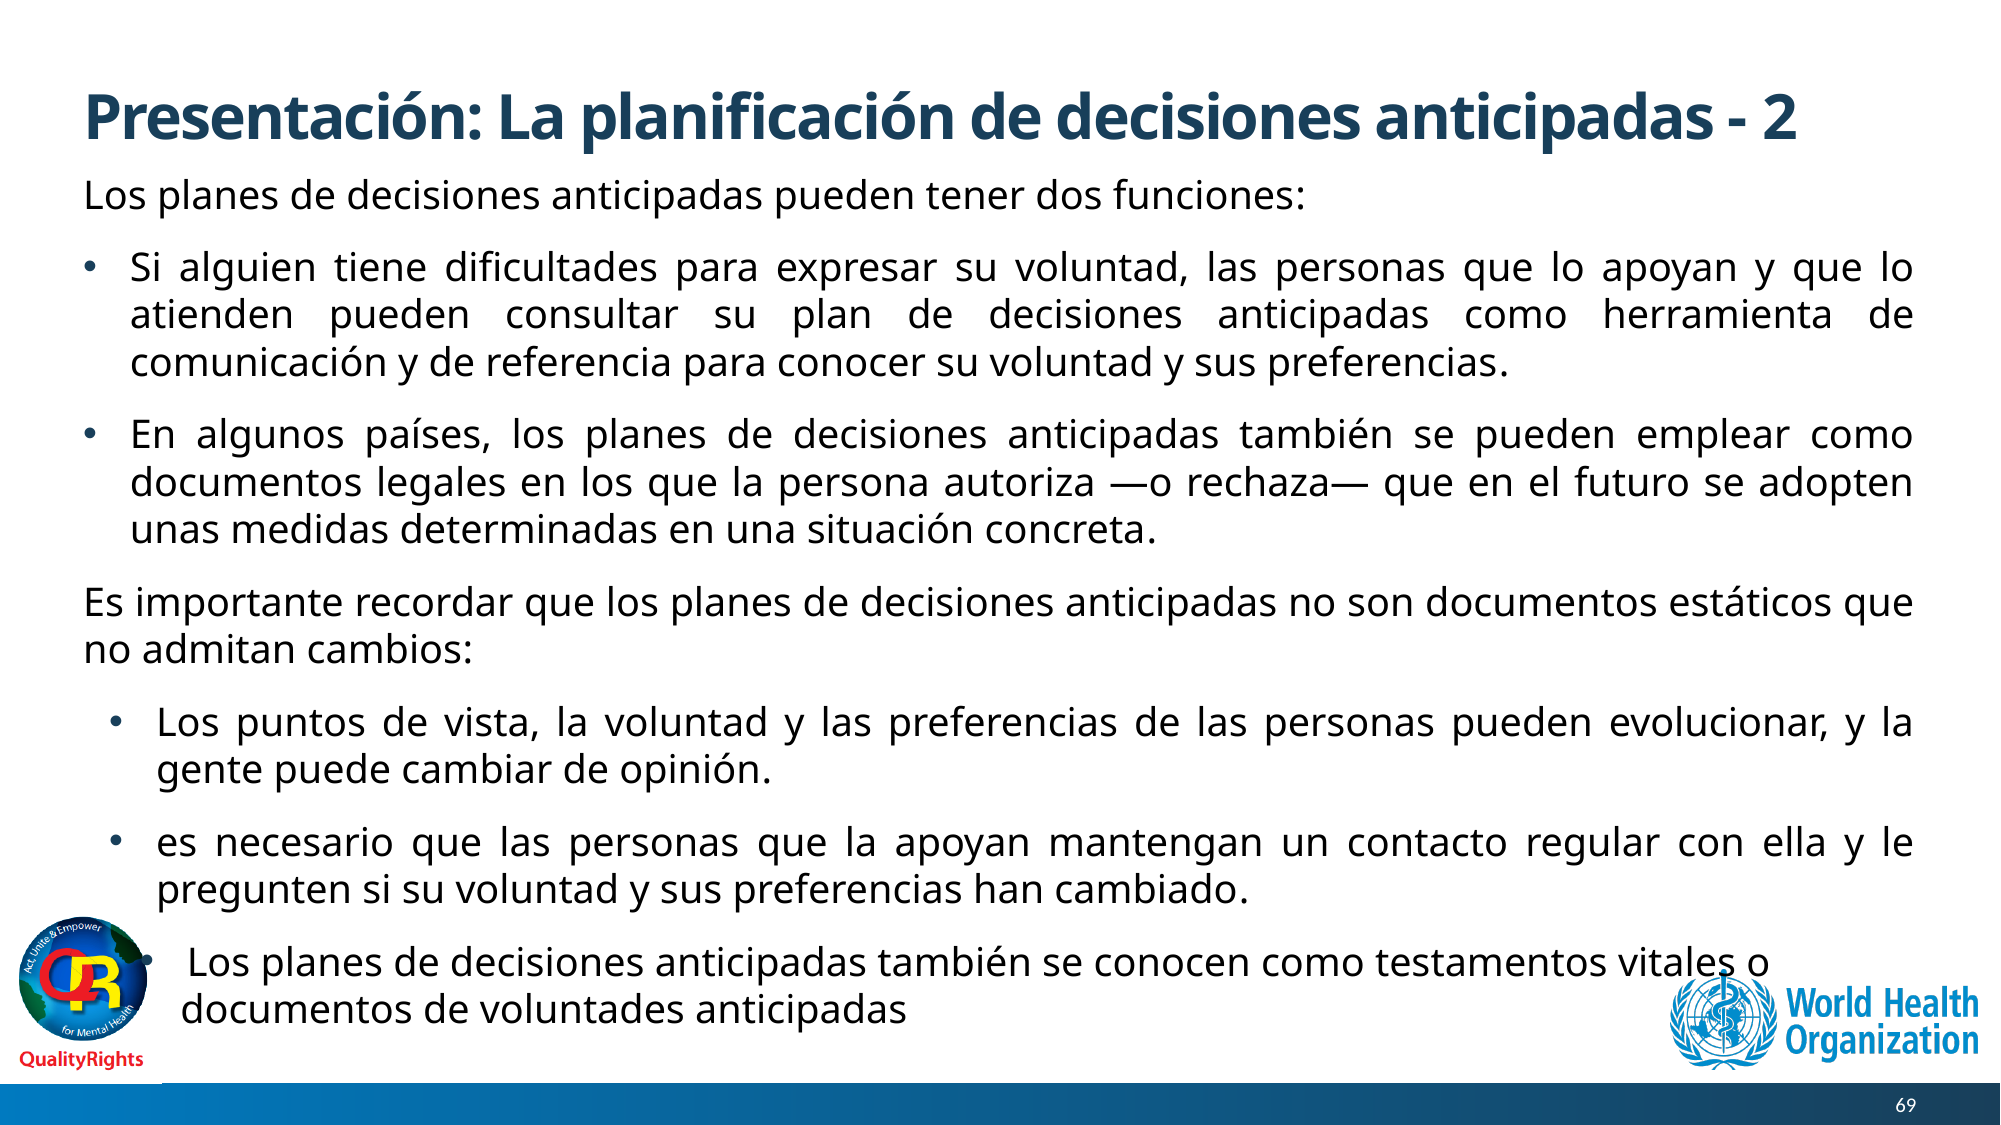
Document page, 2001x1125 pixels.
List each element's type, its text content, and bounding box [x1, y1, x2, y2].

slide_number 69 [1646, 1086, 1917, 1122]
picture [1670, 1029, 1716, 1070]
picture [1670, 969, 1978, 1070]
picture [1716, 1064, 1731, 1070]
picture [1726, 988, 1733, 999]
picture [0, 899, 162, 1084]
title Presentación: La planificación de decisiones anticipadas - 2 [83, 83, 1903, 150]
picture [1678, 1024, 1682, 1034]
picture [1725, 1040, 1747, 1054]
picture [1711, 1021, 1722, 1029]
list Los planes de decisiones anticipadas pueden tener dos funciones: Si alguien tiene dificultades para expresar su voluntad, las personas que lo apoyan y que lo atienden pueden consultar su plan de decisiones anticipadas como herramienta de comunicación y de referencia para conocer su voluntad y sus preferencias. En algunos países, los planes de decisiones anticipadas también se pueden emplear como documentos legales en los que la persona autoriza —o rechaza— que en el futuro se adopten unas medidas determinadas en una situación concreta. Es importante recordar que los planes de decisiones anticipadas no son documentos estáticos que no admitan cambios: Los puntos de vista, la voluntad y las preferencias de las personas pueden evolucionar, y la gente puede cambiar de opinión. es necesario que las personas que la apoyan mantengan un contacto regular con ella y le pregunten si su voluntad y sus preferencias han cambiado. Los planes de decisiones anticipadas también se conocen como testamentos vitales o documentos de voluntades anticipadas [83, 161, 1917, 964]
